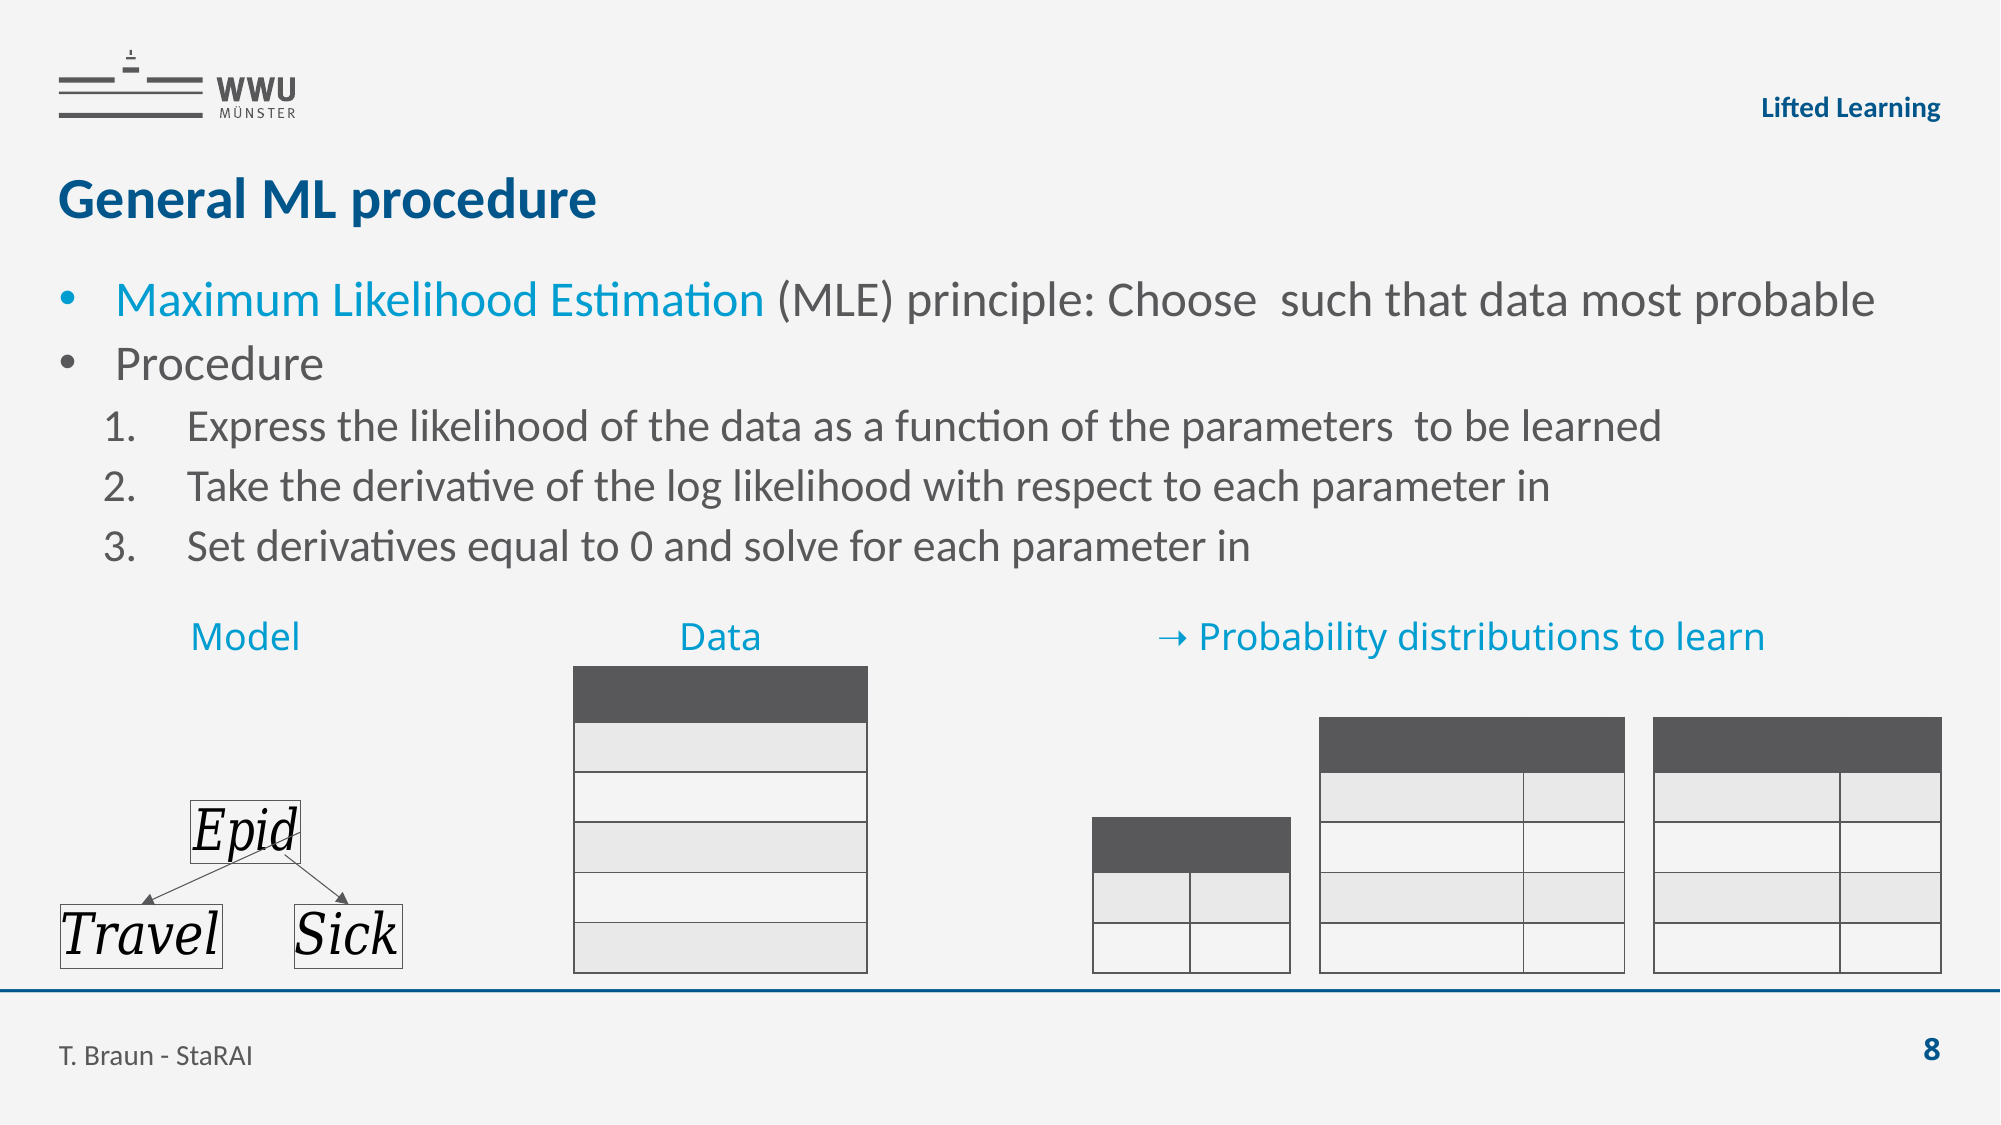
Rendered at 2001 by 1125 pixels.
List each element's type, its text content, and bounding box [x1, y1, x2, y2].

title General ML procedure [58, 148, 1941, 243]
text_box Model [175, 605, 316, 666]
footer T. Braun - StaRAI [58, 1012, 1440, 1072]
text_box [60, 800, 403, 969]
slide_number 8 [1822, 1012, 1941, 1072]
text_box Data [664, 605, 777, 666]
slide_number Lifted Learning [589, 63, 1941, 123]
